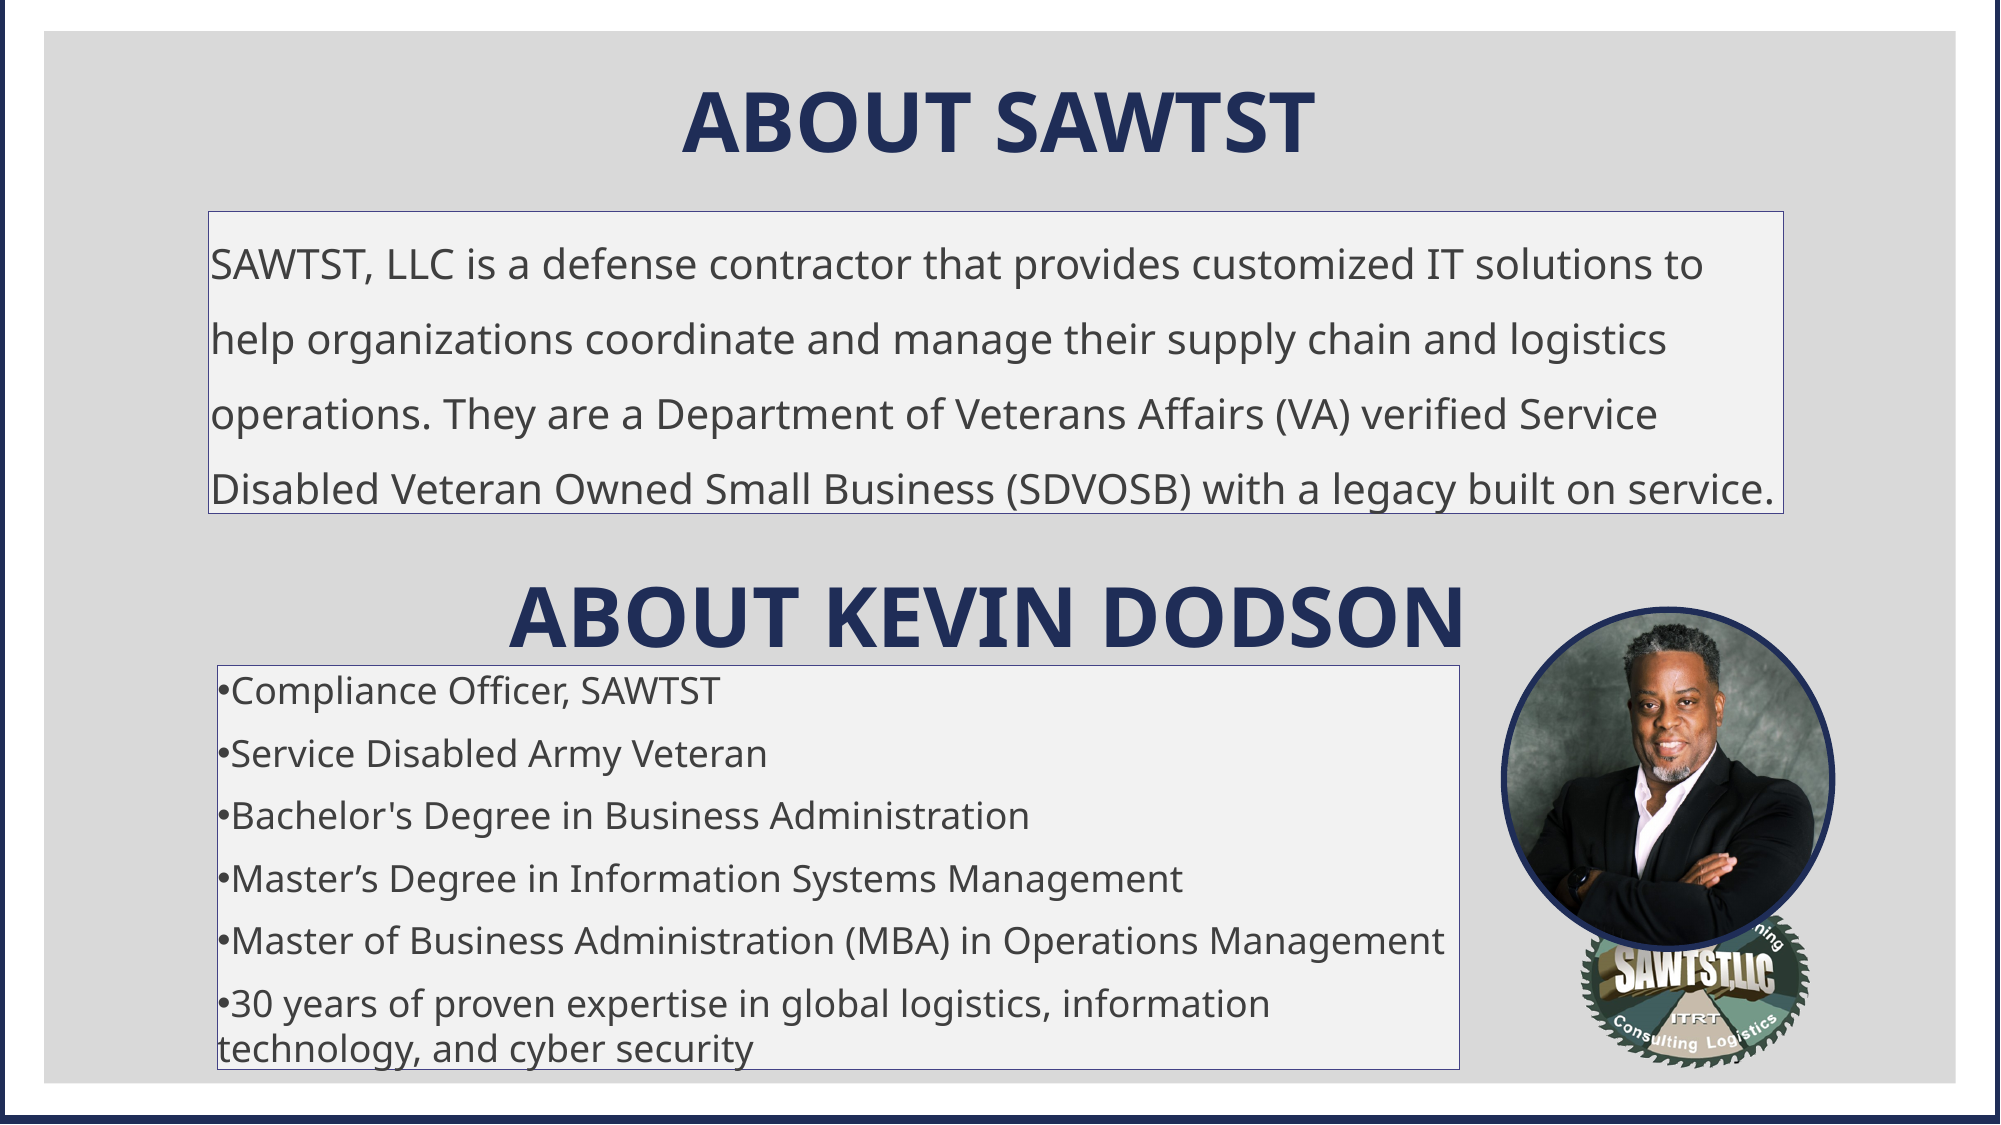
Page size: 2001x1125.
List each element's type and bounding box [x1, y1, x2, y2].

text_box [0, 0, 2000, 1121]
picture [1574, 879, 1816, 1073]
text_box [1502, 608, 1834, 920]
